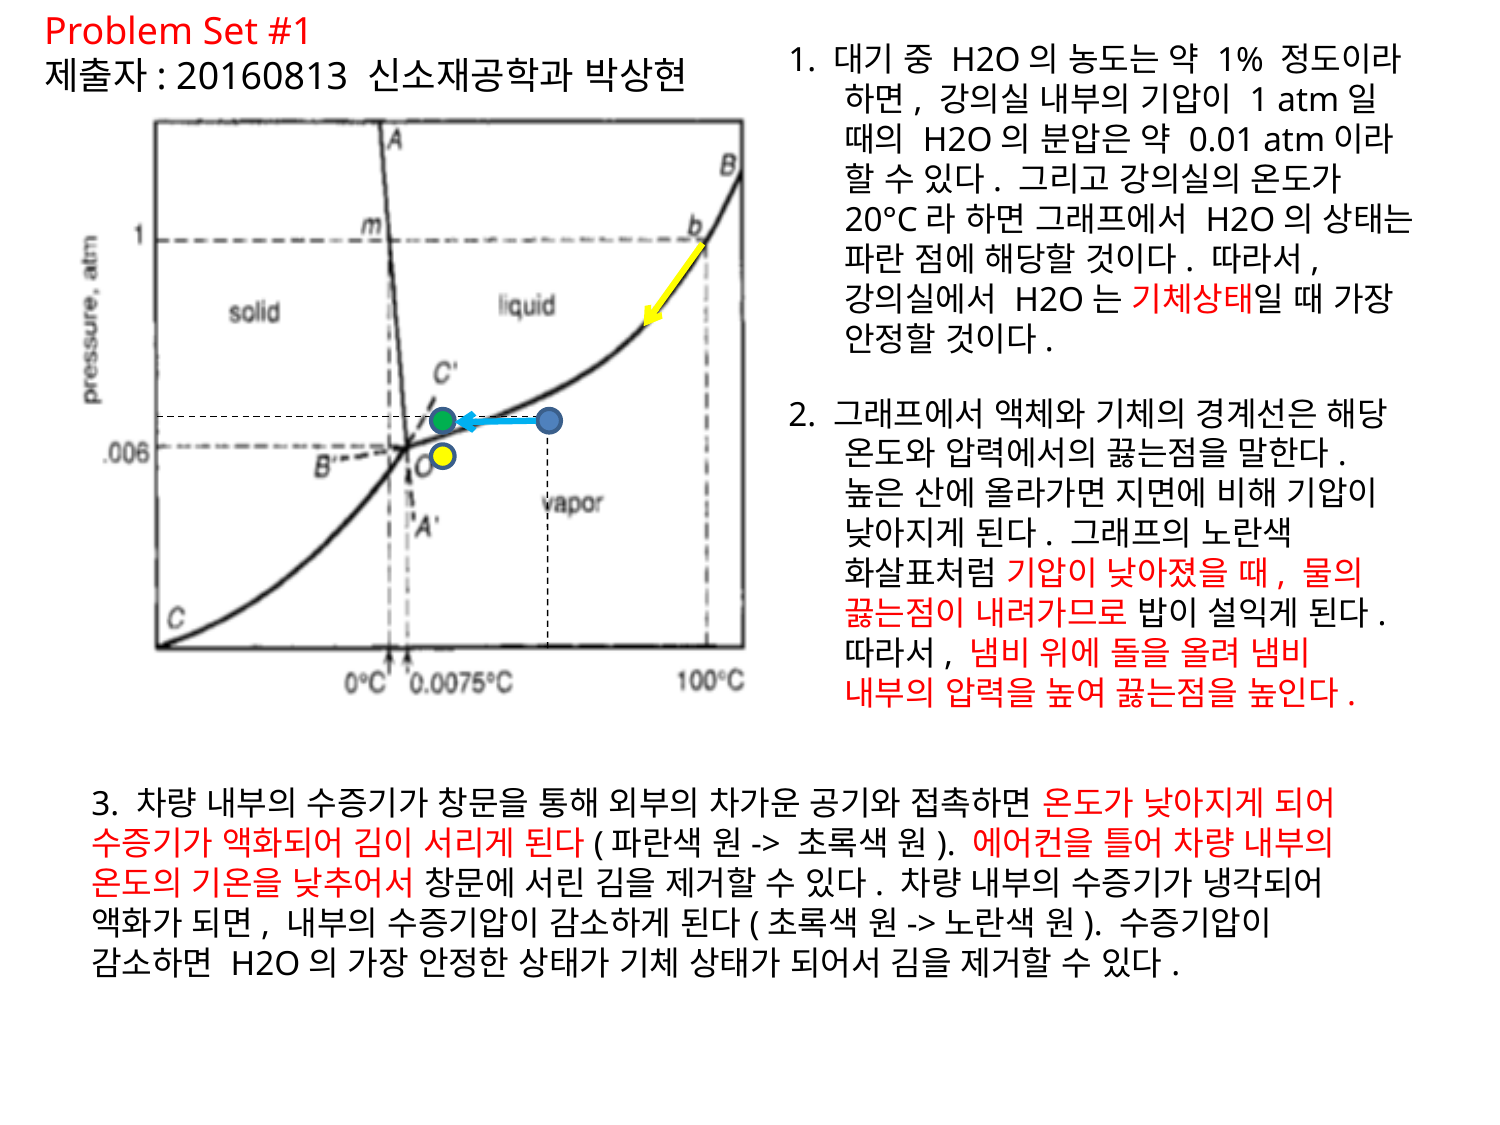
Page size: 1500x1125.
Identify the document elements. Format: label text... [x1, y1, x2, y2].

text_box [643, 243, 703, 327]
text_box 2. 그래프에서 액체와 기체의 경계선은 해당 온도와 압력에서의 끓는점을 말한다. 높은 산에 올라가면 지면에 비해 기압이 낮아지게 된다. 그래프의 노란색 화살표처럼 기압이 낮아졌을 때, 물의 끓는점이 내려가므로 밥이 설익게 된다. 따라서, 냄비 위에 돌을 올려 냄비 내부의 압력을 높여 끓는점을 높인다. [826, 385, 1424, 720]
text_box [0, 77, 822, 755]
text_box Problem Set #1 제출자: 20160813 신소재공학과 박상현 [29, 0, 786, 76]
text_box 1. 대기 중 H2O의 농도는 약 1% 정도이라 하면, 강의실 내부의 기압이 1 atm일 때의 H2O의 분압은 약 0.01 atm이라 할 수 있다. 그리고 강의실의 온도가 20°C라 하면 그래프에서 H2O의 상태는 파란 점에 해당할 것이다. 따라서, 강의실에서 H2O는 기체상태일 때 가장 안정할 것이다. [773, 30, 1436, 365]
text_box 3. 차량 내부의 수증기가 창문을 통해 외부의 차가운 공기와 접촉하면 온도가 낮아지게 되어 수증기가 액화되어 김이 서리게 된다(파란색 원-> 초록색 원). 에어컨을 틀어 차량 내부의 온도의 기온을 낮추어서 창문에 서린 김을 제거할 수 있다. 차량 내부의 수증기가 냉각되어 액화가 되면, 내부의 수증기압이 감소하게 된다(초록색 원->노란색 원). 수증기압이 감소하면 H2O의 가장 안정한 상태가 기체 상태가 되어서 김을 제거할 수 있다. [76, 775, 1400, 990]
